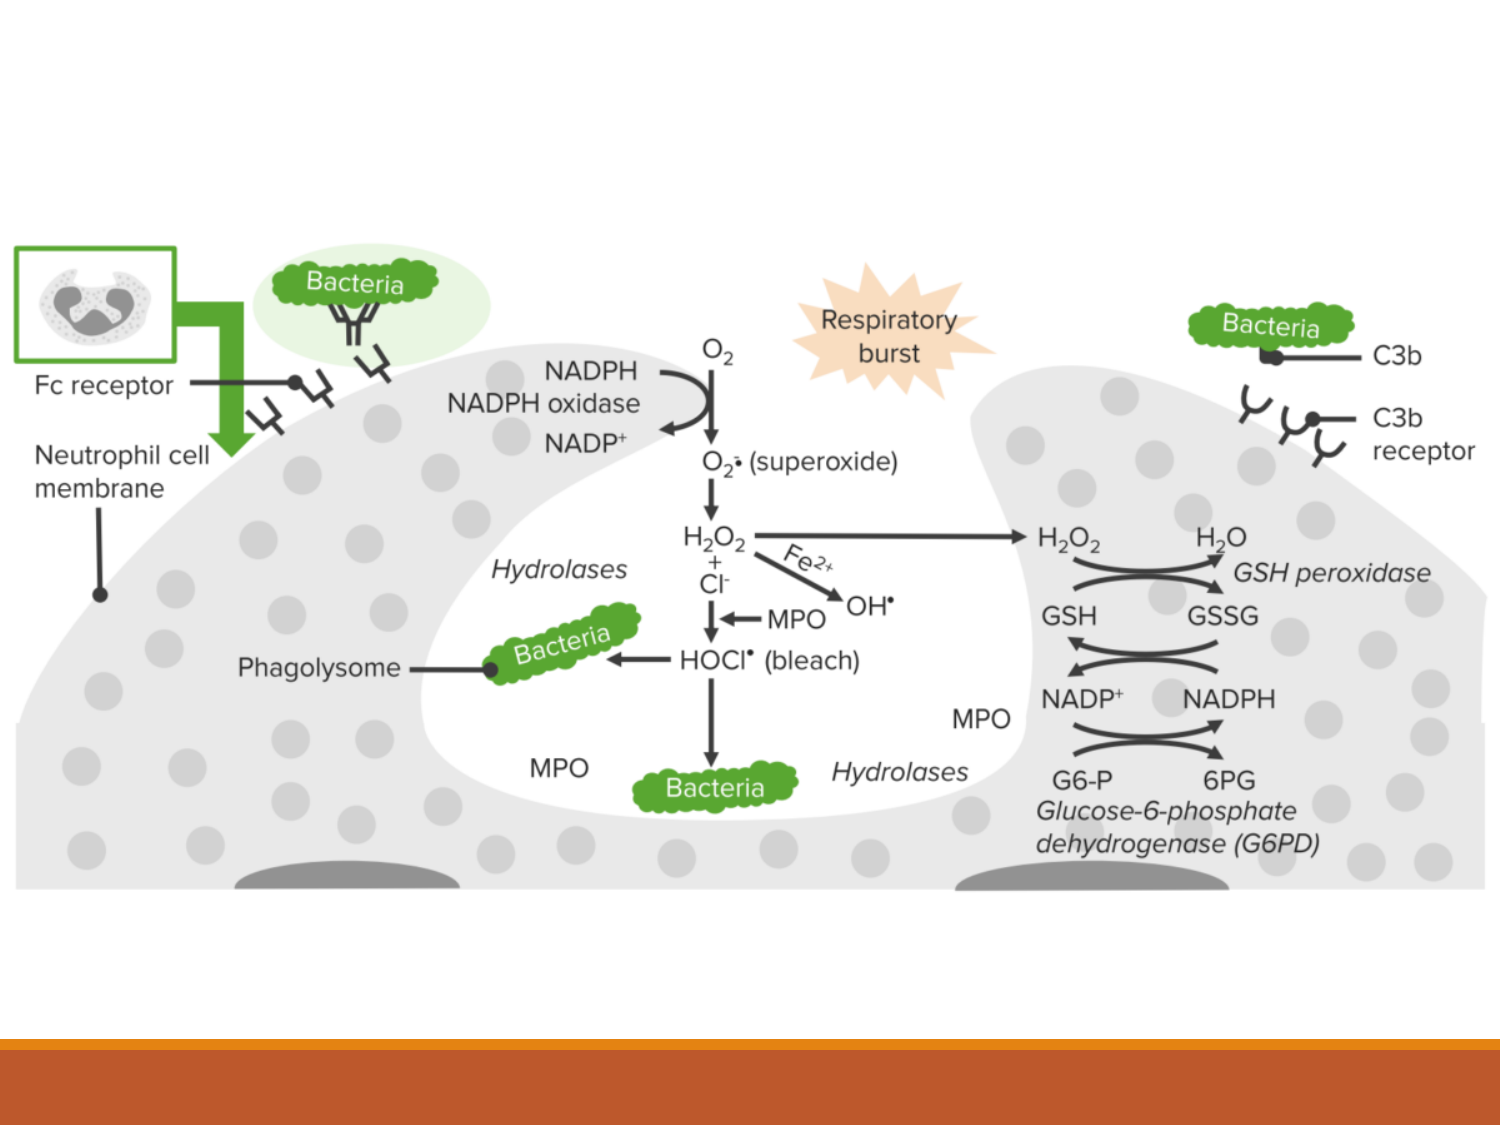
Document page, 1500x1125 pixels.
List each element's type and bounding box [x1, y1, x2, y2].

picture [0, 223, 1500, 901]
